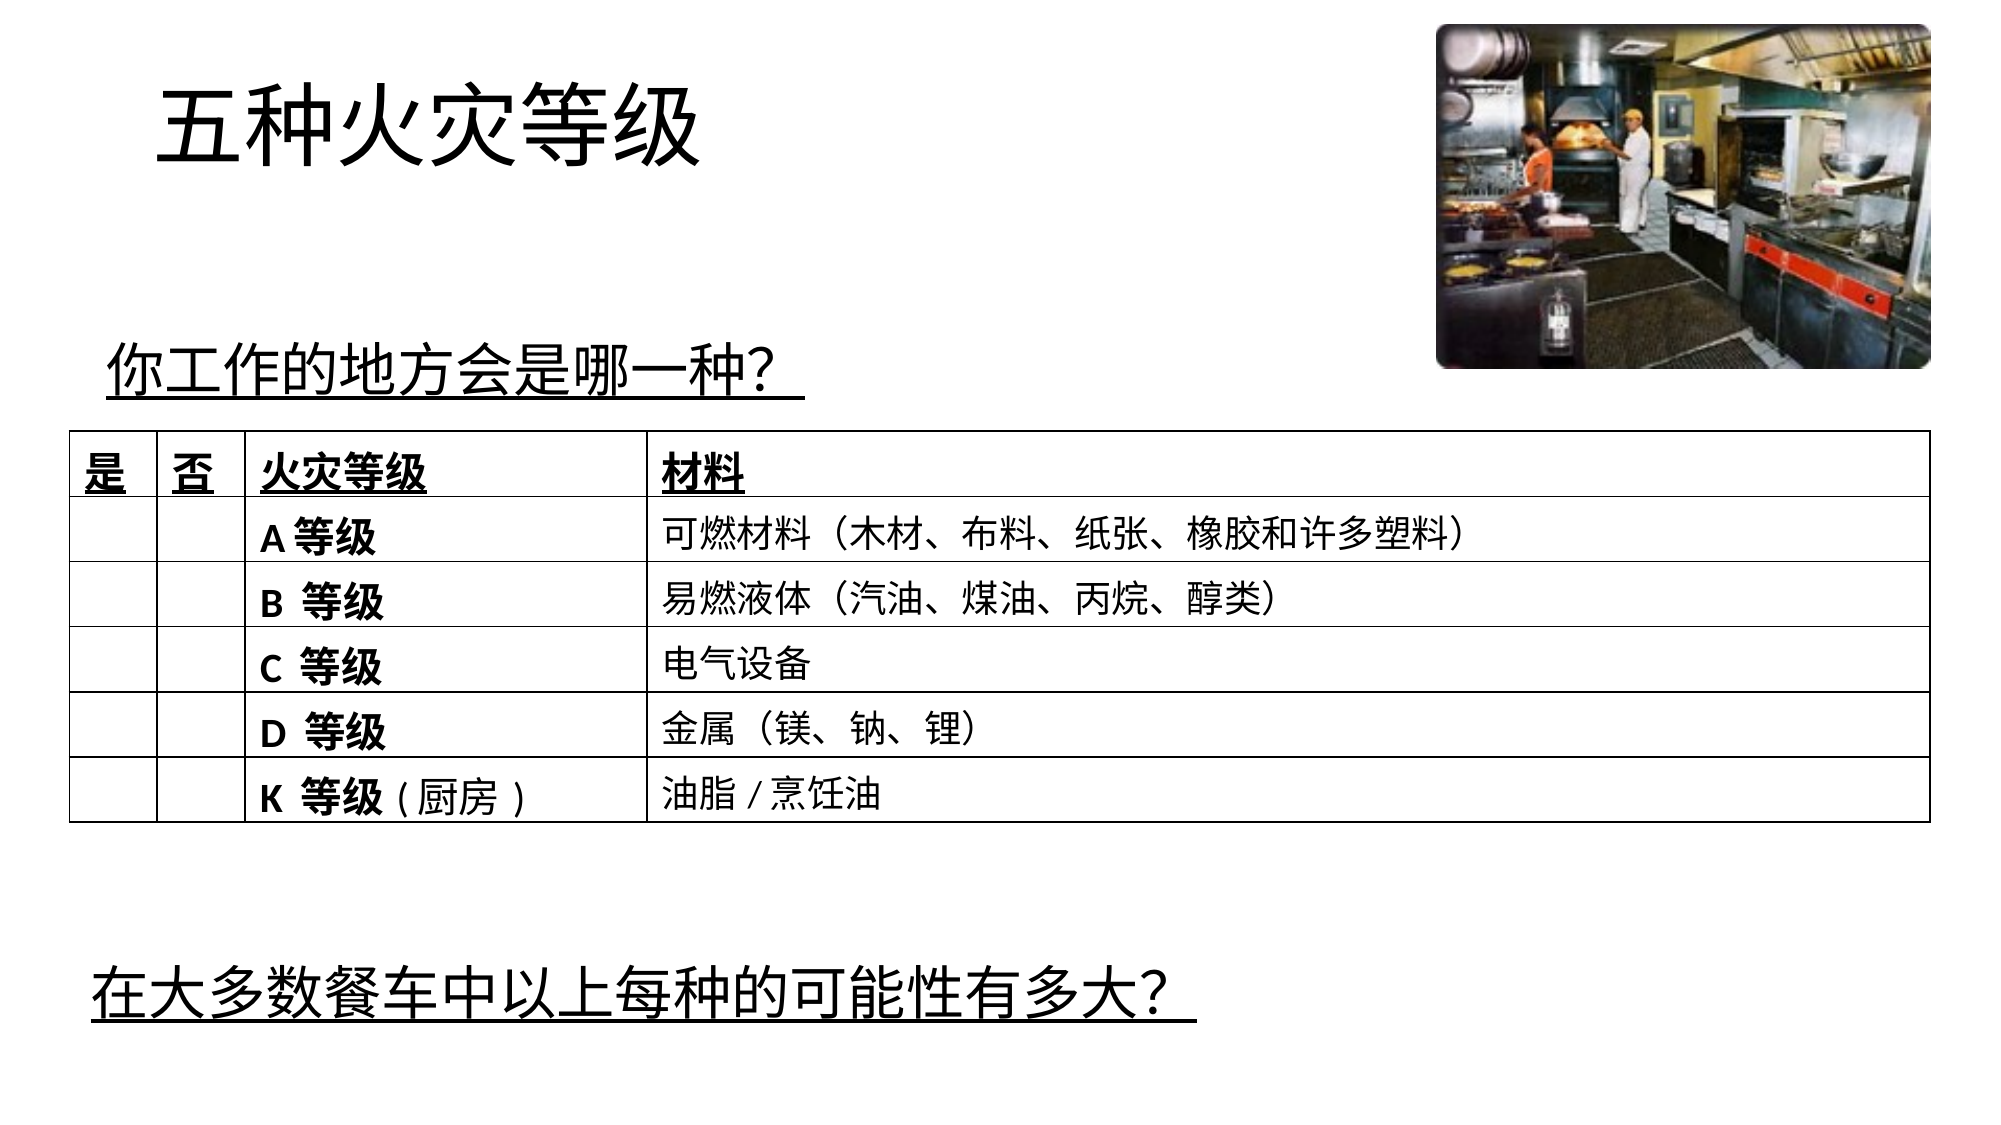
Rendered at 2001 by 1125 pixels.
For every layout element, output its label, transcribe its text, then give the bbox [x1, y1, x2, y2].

table_cell [70, 758, 156, 821]
table_cell [70, 627, 156, 691]
table_cell [70, 497, 156, 561]
table_cell D 等级 [246, 693, 646, 756]
table_header 否 [158, 432, 244, 496]
table_cell [158, 562, 244, 626]
table_cell [158, 758, 244, 821]
table_cell [158, 693, 244, 756]
table_cell [158, 497, 244, 561]
picture [1436, 24, 1931, 369]
table_cell 金属（镁、钠、锂） [648, 693, 1929, 756]
text_box 你工作的地方会是哪一种？ [91, 325, 820, 411]
table_cell [70, 693, 156, 756]
table_cell 易燃液体（汽油、煤油、丙烷、醇类） [648, 562, 1929, 626]
table_cell B 等级 [246, 562, 646, 626]
title 五种火灾等级 [137, 21, 1863, 239]
table_cell 可燃材料（木材、布料、纸张、橡胶和许多塑料） [648, 497, 1929, 561]
table_cell A等级 [246, 497, 646, 561]
table_cell [70, 562, 156, 626]
table_cell 油脂/烹饪油 [648, 758, 1929, 821]
table_header 材料 [648, 432, 1929, 496]
table_header 是 [70, 432, 156, 496]
table_header 火灾等级 [246, 432, 646, 496]
table_cell 电气设备 [648, 627, 1929, 691]
text_box 在大多数餐车中以上每种的可能性有多大？ [75, 949, 1213, 1034]
table_cell C 等级 [246, 627, 646, 691]
table_cell [158, 627, 244, 691]
table_cell K 等级(厨房) [246, 758, 646, 821]
